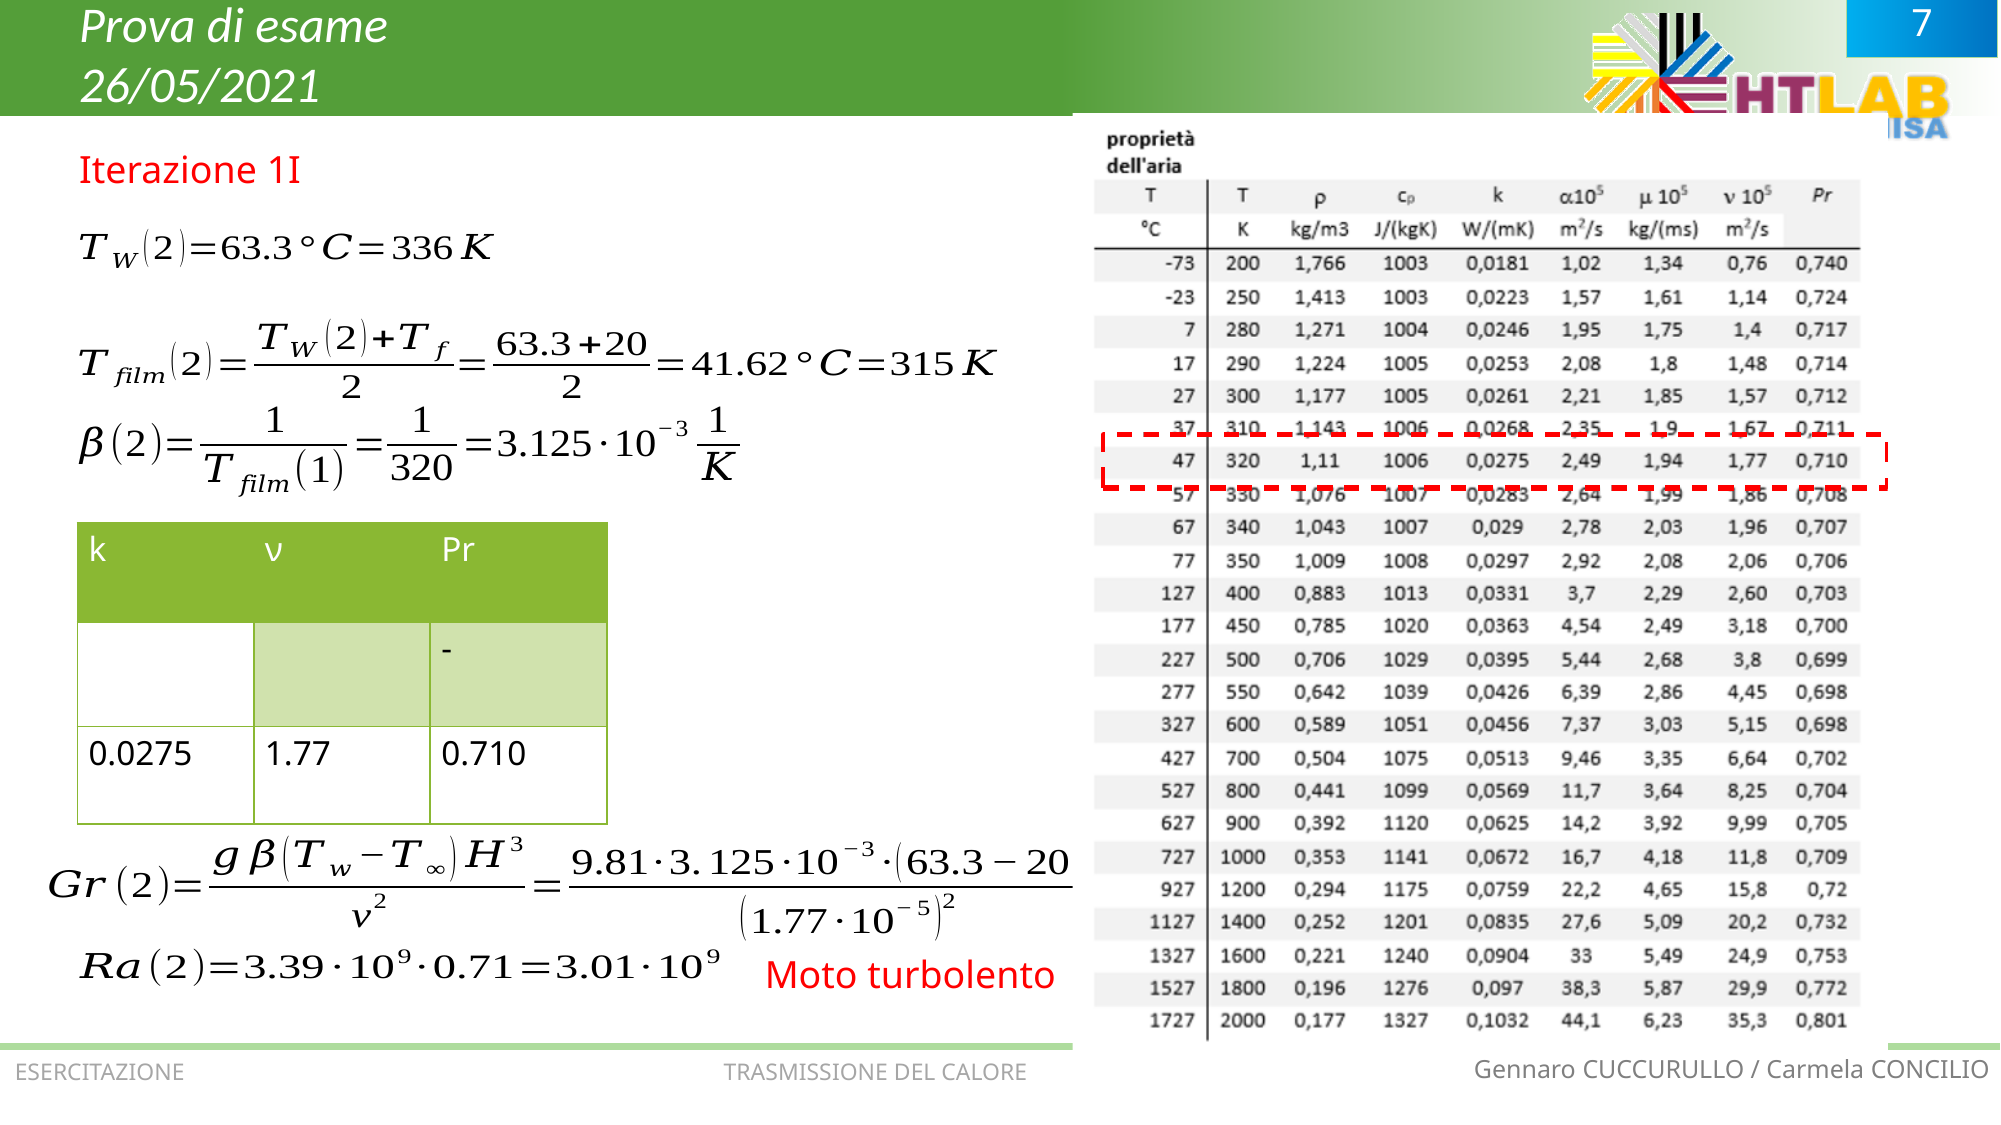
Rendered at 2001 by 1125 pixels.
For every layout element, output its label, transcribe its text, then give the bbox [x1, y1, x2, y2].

text_box Moto turbolento [750, 943, 1067, 1004]
text_box ESERCITAZIONE TRASMISSIONE DEL CALORE [0, 1050, 1440, 1093]
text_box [780, 252, 1005, 526]
picture [1072, 1, 1962, 1050]
text_box Iterazione 1I [64, 138, 742, 199]
text_box Prova di esame 26/05/2021 [64, 0, 1170, 120]
